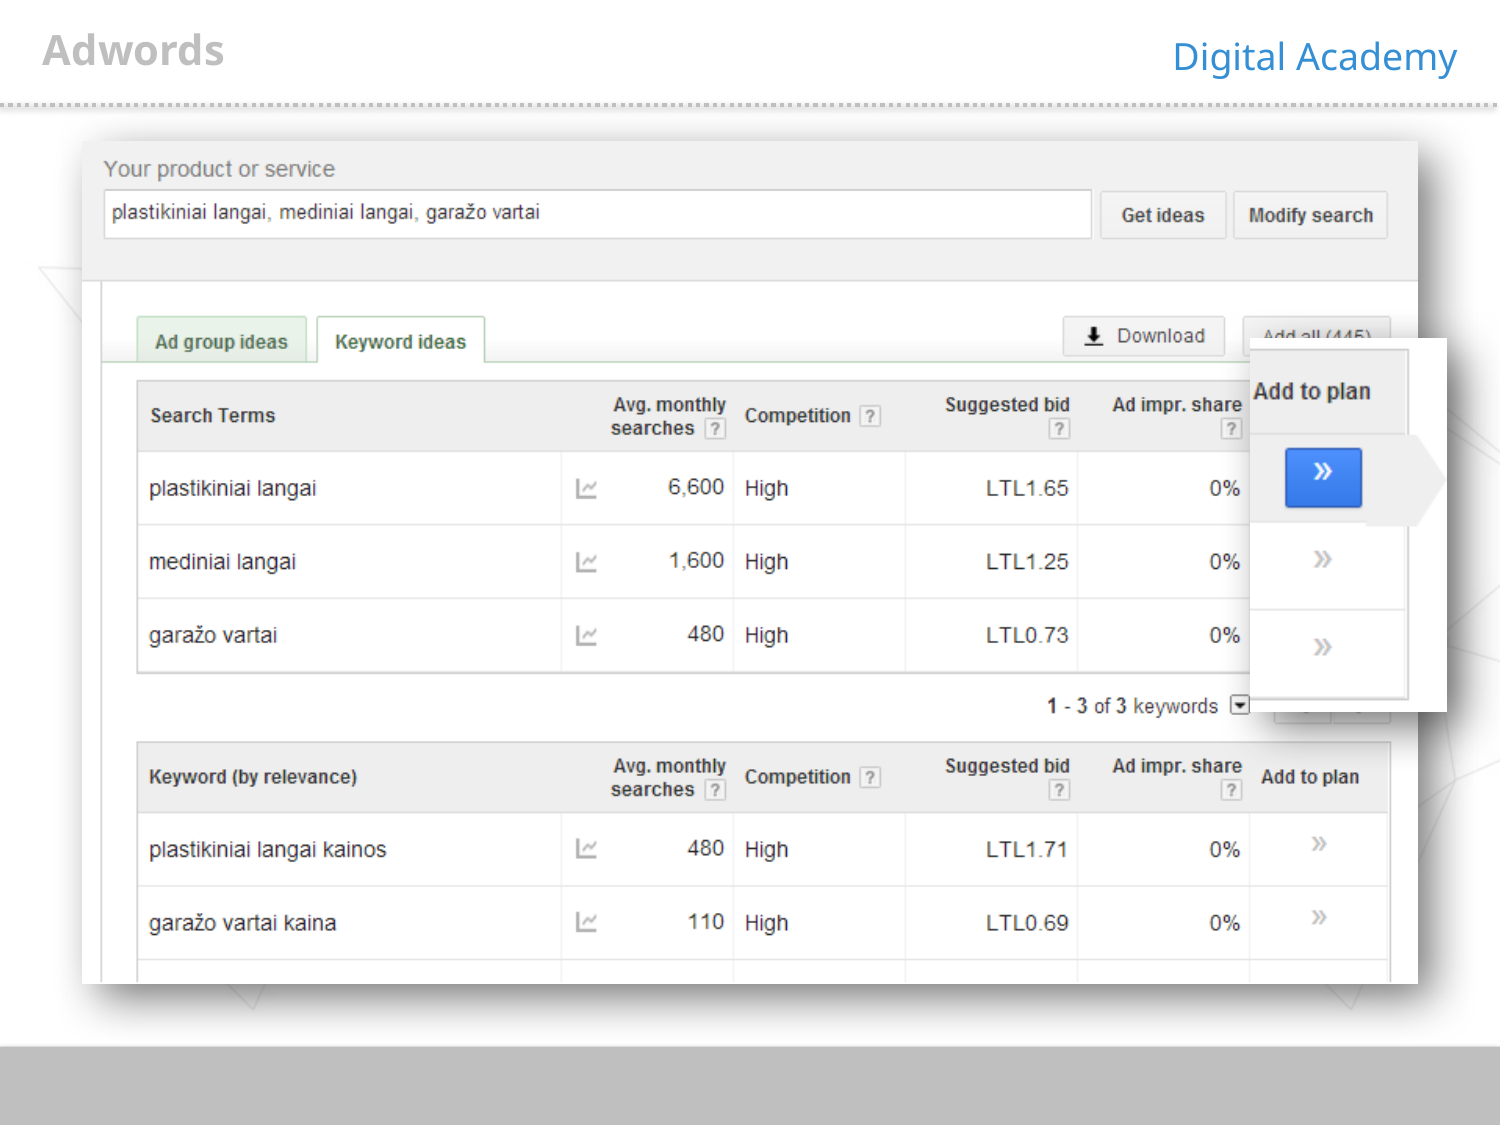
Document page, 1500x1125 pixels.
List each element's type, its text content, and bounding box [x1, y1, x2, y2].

text_box Adwords [27, 11, 926, 86]
picture [82, 141, 1448, 984]
text_box [0, 1046, 1500, 1125]
text_box Digital Academy [1157, 25, 1473, 86]
